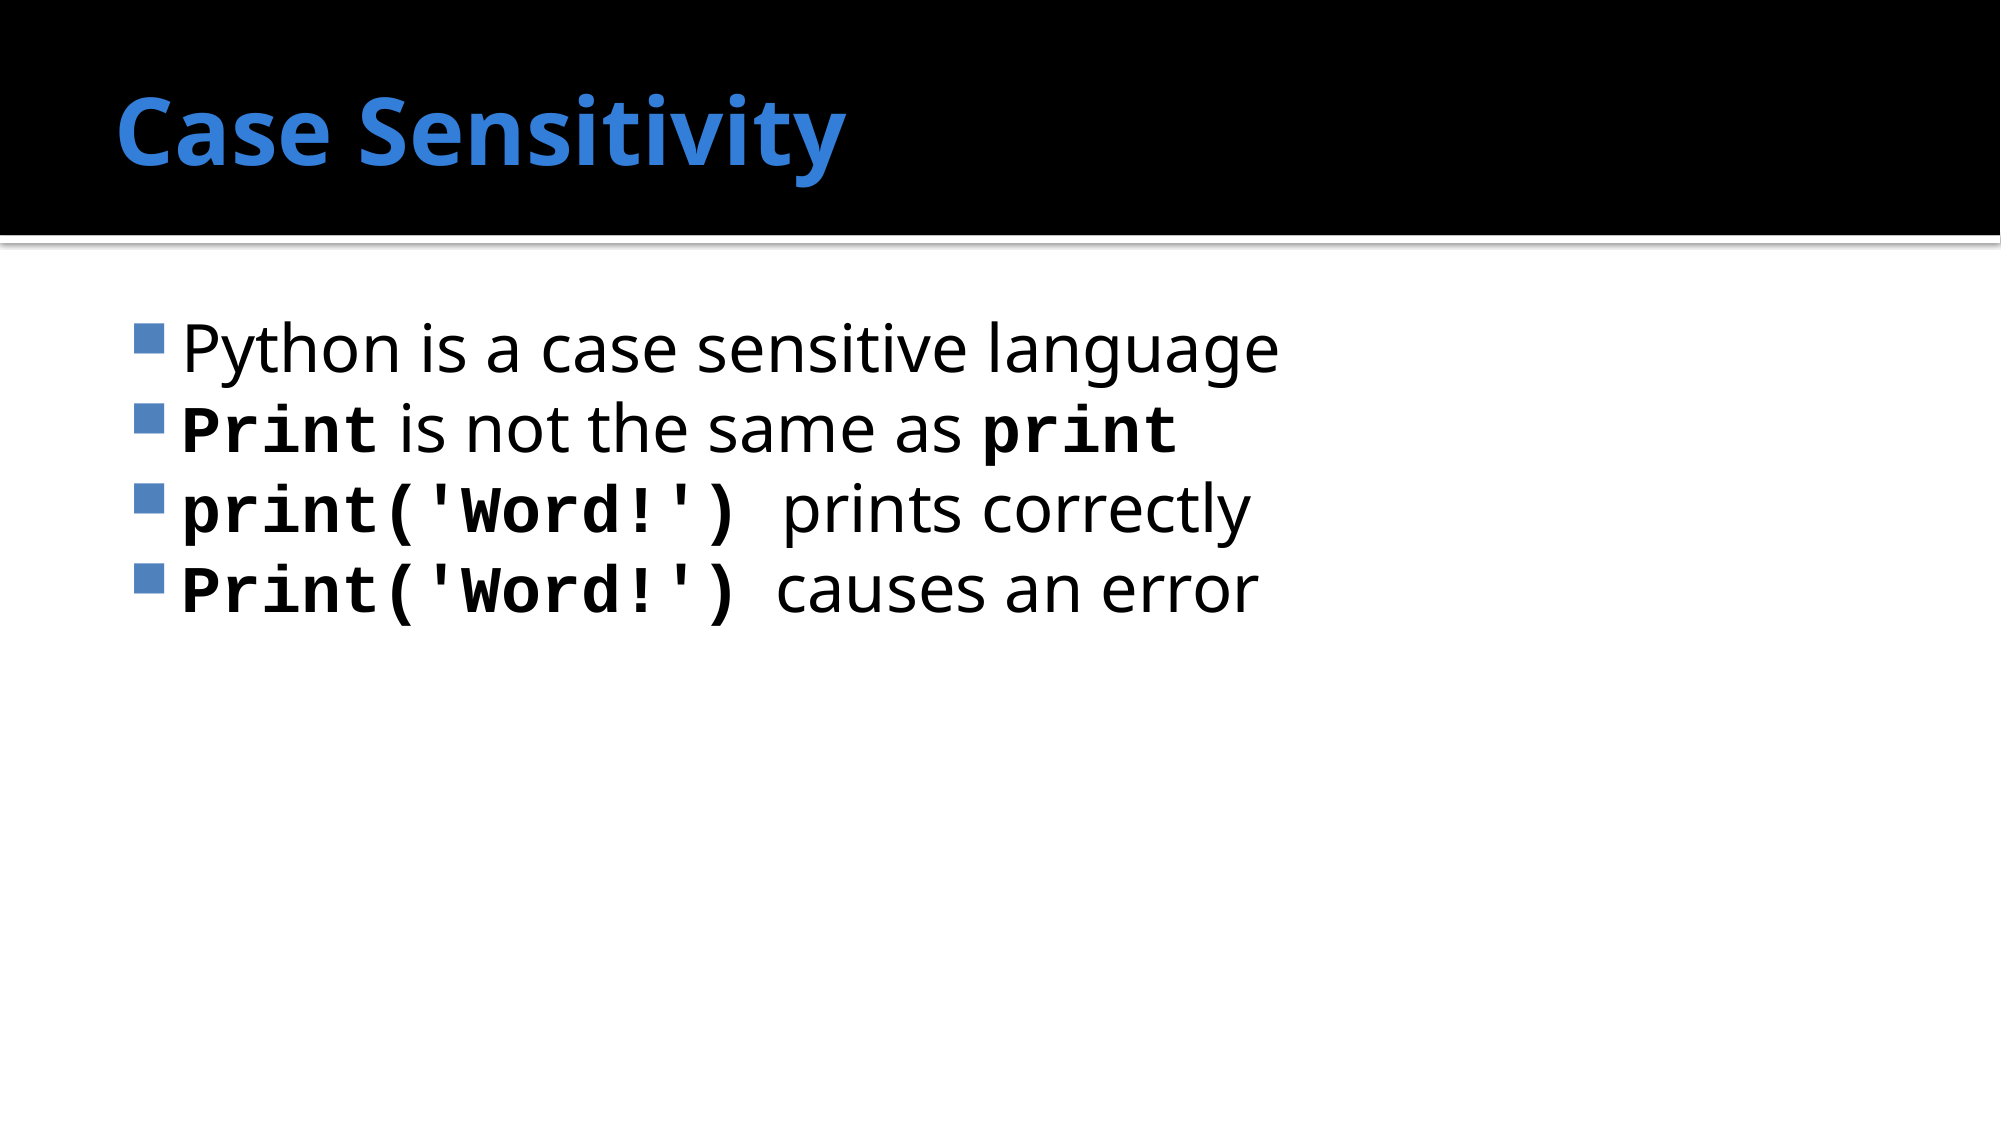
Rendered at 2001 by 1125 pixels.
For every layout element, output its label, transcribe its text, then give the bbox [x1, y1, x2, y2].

list Python is a case sensitive language Print is not the same as print print('Word!') prints correctly Print('Word!') causes an error [99, 291, 1900, 1050]
title Case Sensitivity [99, 25, 1900, 231]
